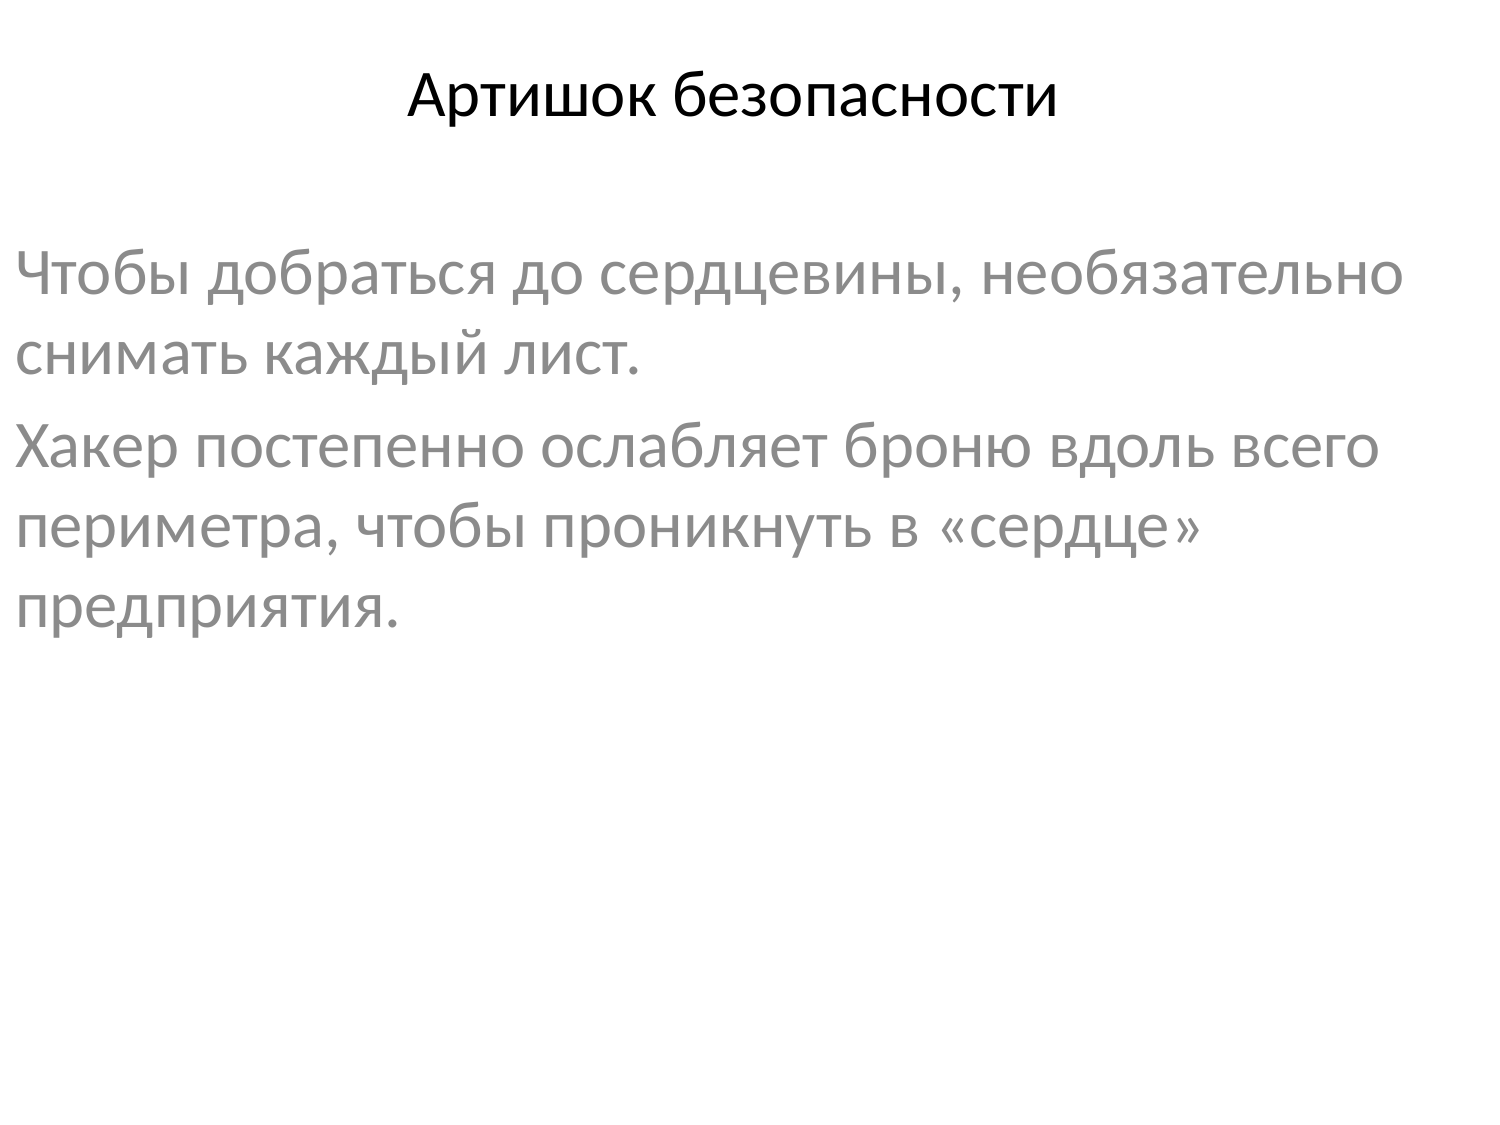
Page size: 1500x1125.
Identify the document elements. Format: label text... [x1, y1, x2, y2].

title Артишок безопасности [0, 30, 1469, 149]
subtitle Чтобы добраться до сердцевины, необязательно снимать каждый лист. Хакер постепенно ослабляет броню вдоль всего периметра, чтобы проникнуть в «сердце» предприятия. [0, 219, 1483, 1024]
